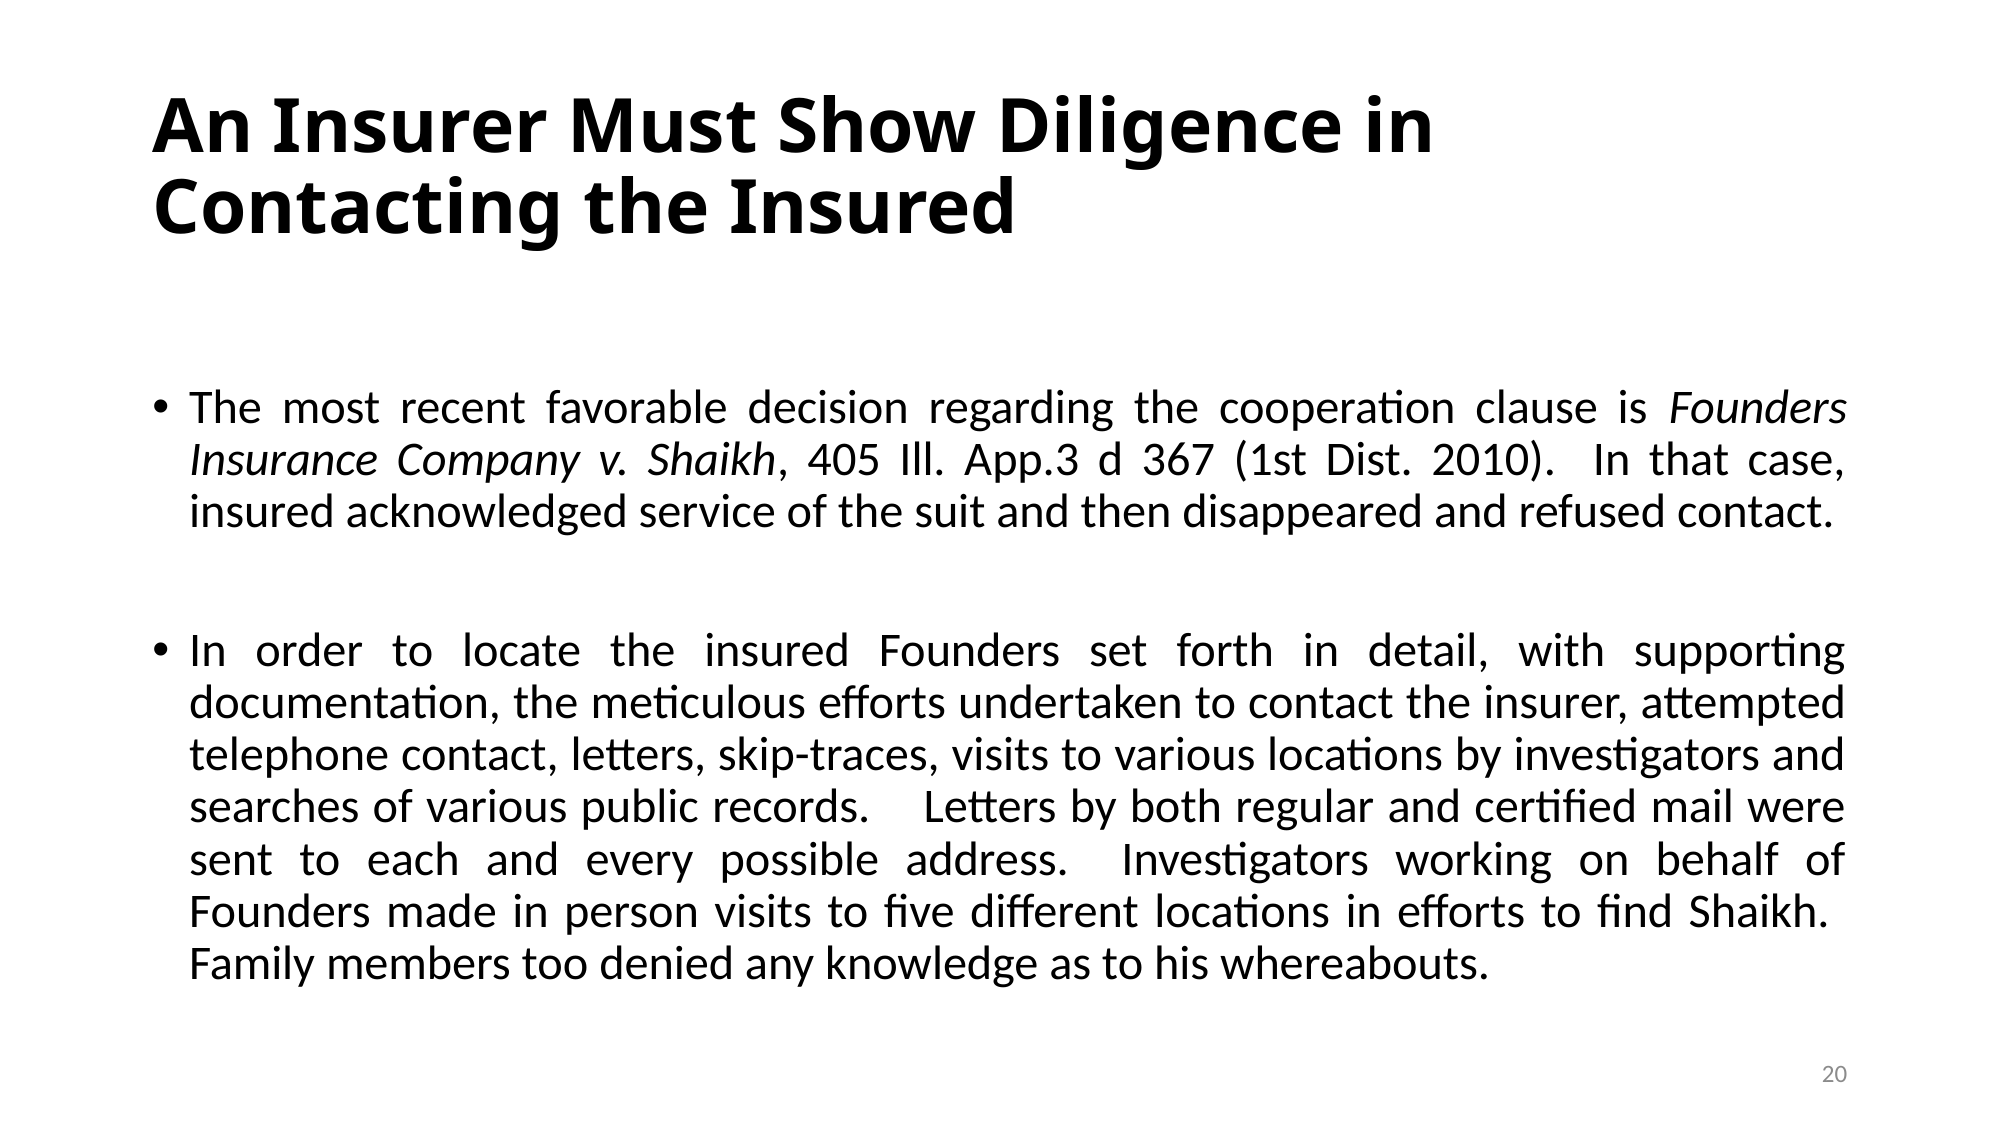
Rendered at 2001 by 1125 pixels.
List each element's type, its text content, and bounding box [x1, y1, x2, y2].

title An Insurer Must Show Diligence in Contacting the Insured [137, 59, 1863, 278]
slide_number 20 [1412, 1042, 1863, 1103]
list The most recent favorable decision regarding the cooperation clause is Founders Insurance Company v. Shaikh, 405 Ill. App.3 d 367 (1st Dist. 2010). In that case, insured acknowledged service of the suit and then disappeared and refused contact. In order to locate the insured Founders set forth in detail, with supporting documentation, the meticulous efforts undertaken to contact the insurer, attempted telephone contact, letters, skip-traces, visits to various locations by investigators and searches of various public records. Letters by both regular and certified mail were sent to each and every possible address. Investigators working on behalf of Founders made in person visits to five different locations in efforts to find Shaikh. Family members too denied any knowledge as to his whereabouts. [137, 299, 1863, 1014]
